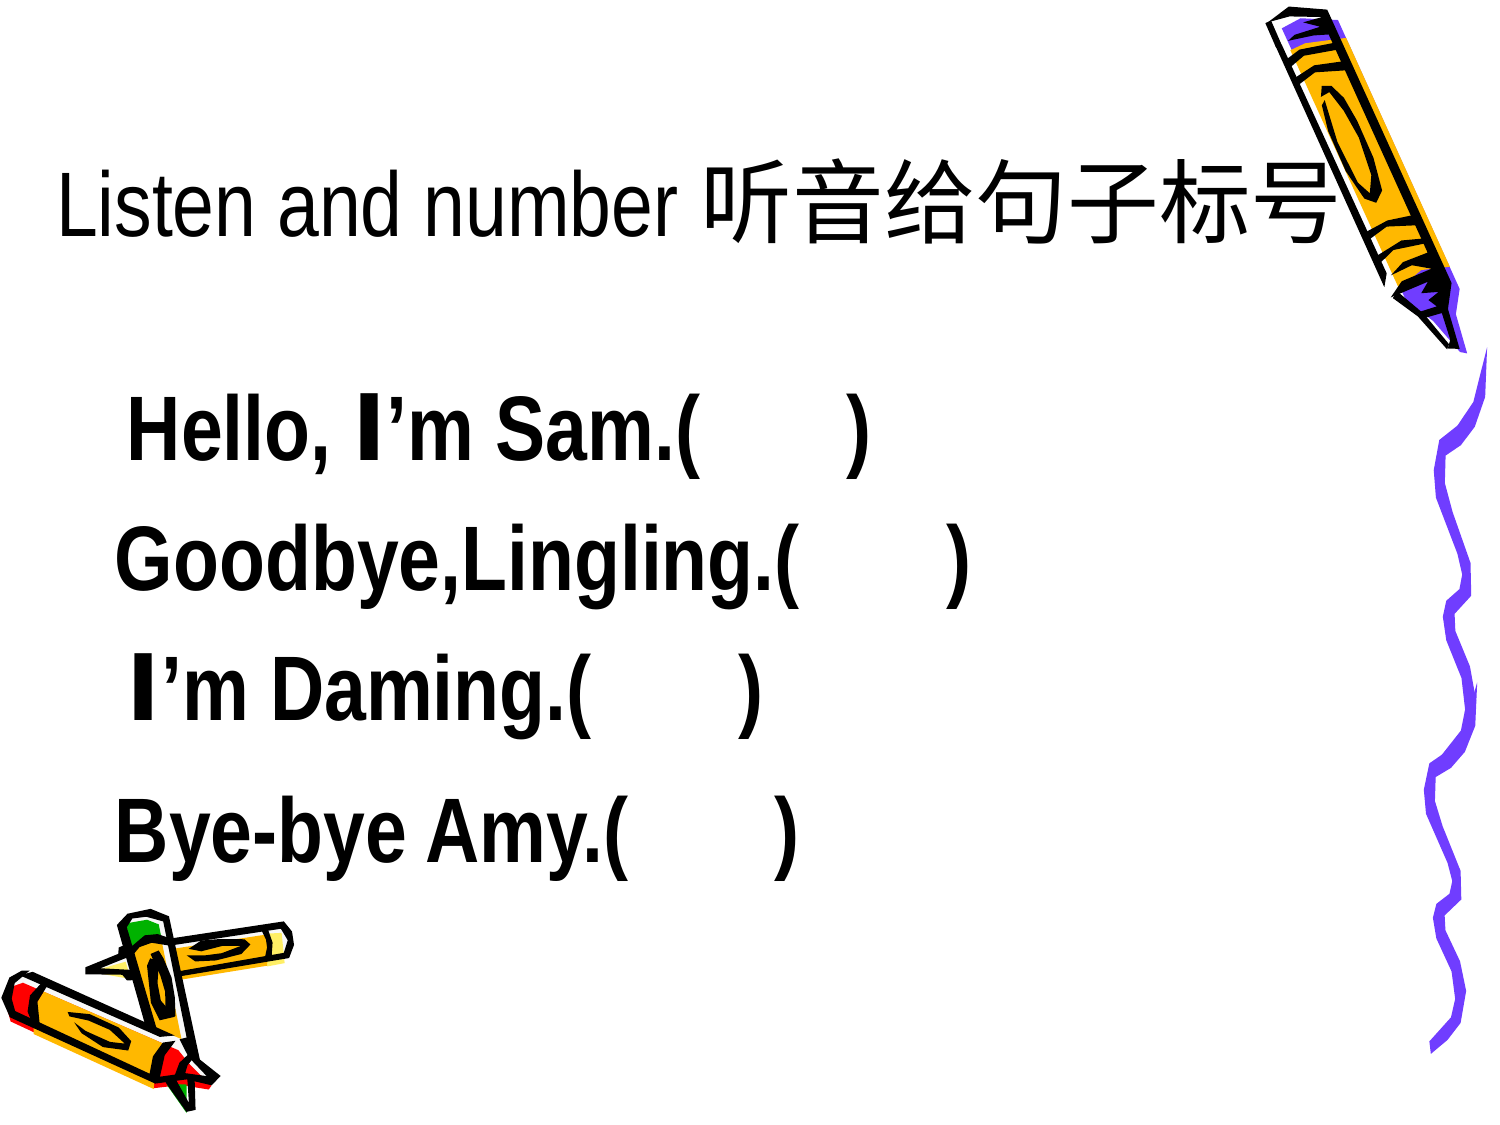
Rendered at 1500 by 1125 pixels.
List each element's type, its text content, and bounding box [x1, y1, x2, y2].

text_box Bye-bye Amy.( ) [100, 763, 951, 888]
text_box Hello, Ⅰ’m Sam.( ) [112, 361, 963, 487]
text_box Ⅰ’m Daming.( ) [112, 621, 963, 747]
text_box Goodbye,Lingling.( ) [100, 491, 1093, 617]
text_box Listen and number听音给句子标号 [41, 137, 1500, 262]
